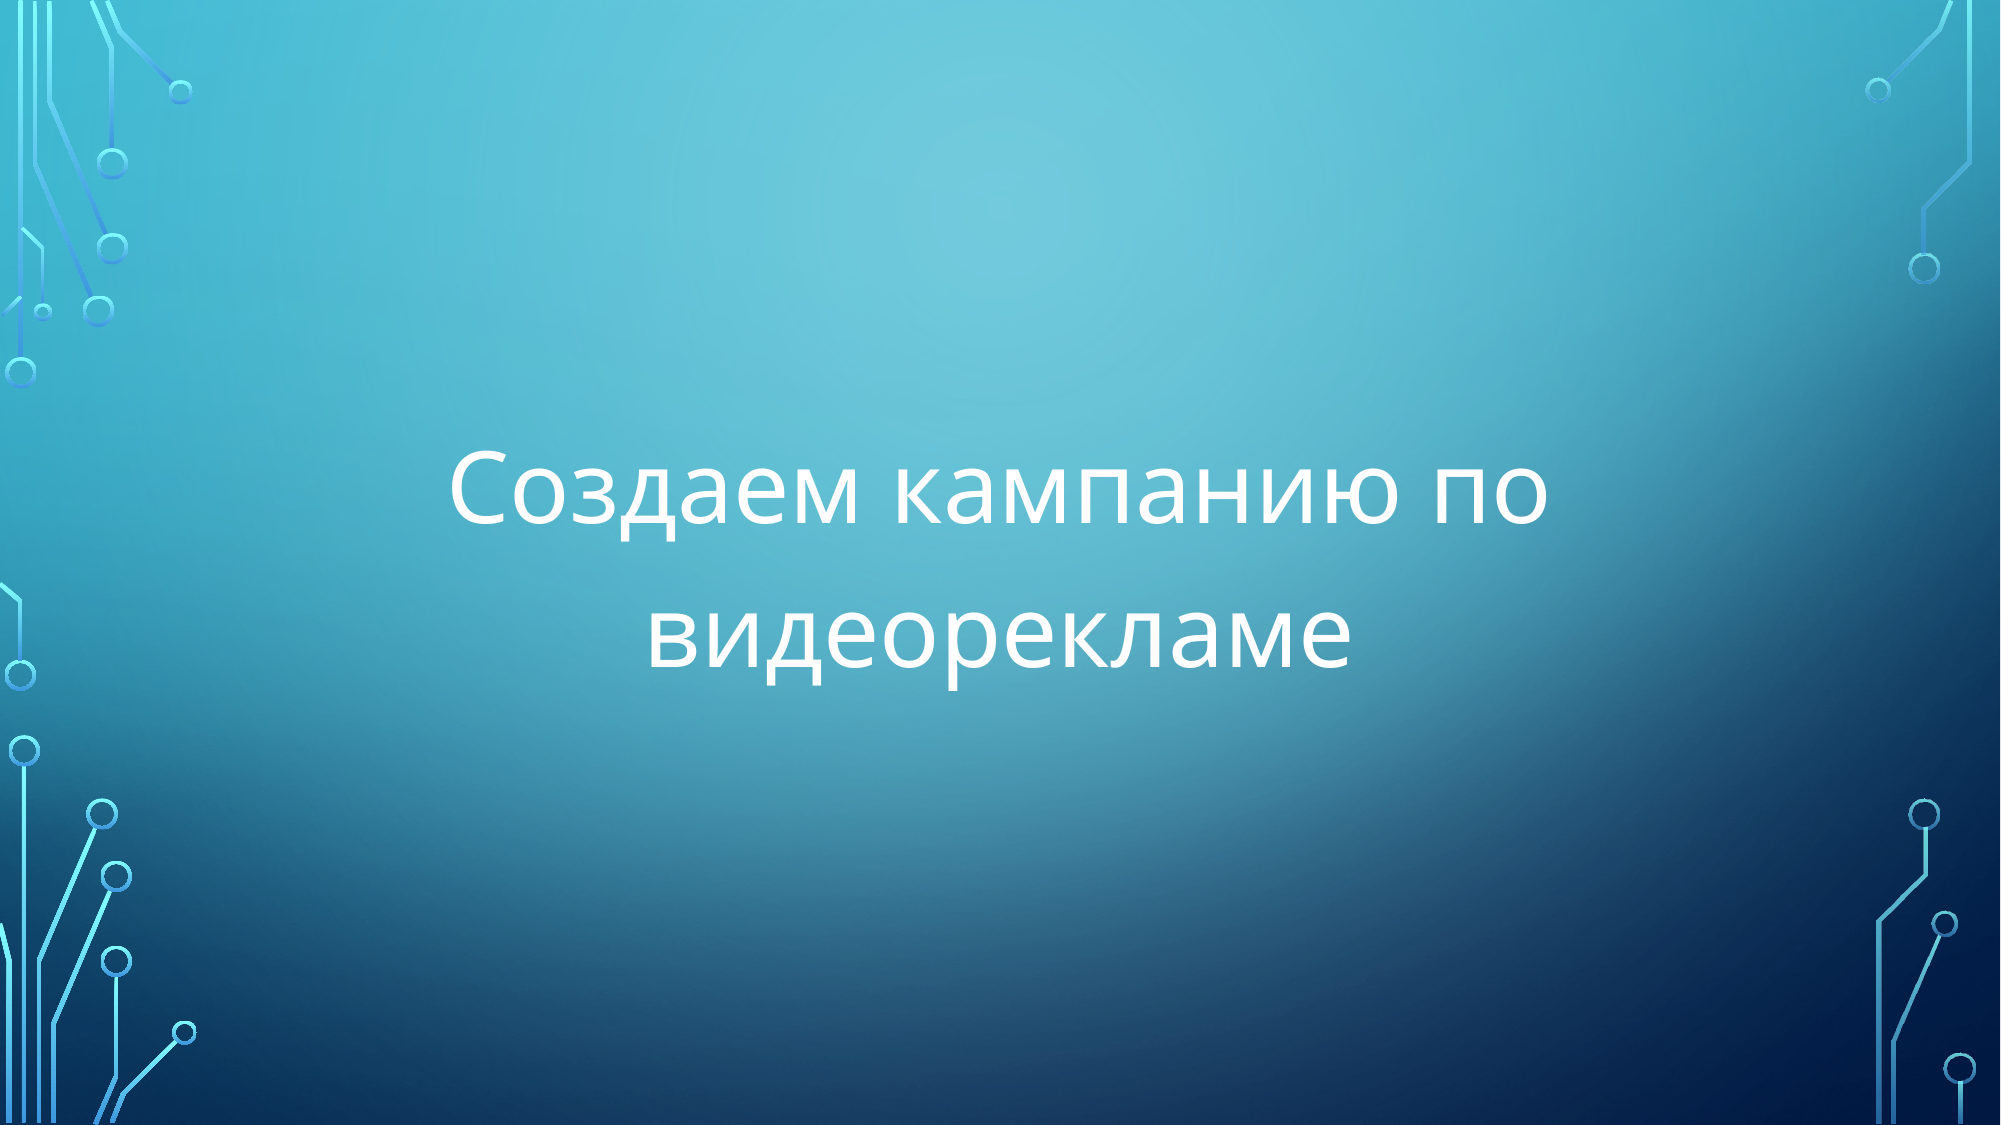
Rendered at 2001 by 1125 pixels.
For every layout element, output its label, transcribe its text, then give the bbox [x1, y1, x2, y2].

list Создаем кампанию по видеорекламе [187, 86, 1813, 1015]
